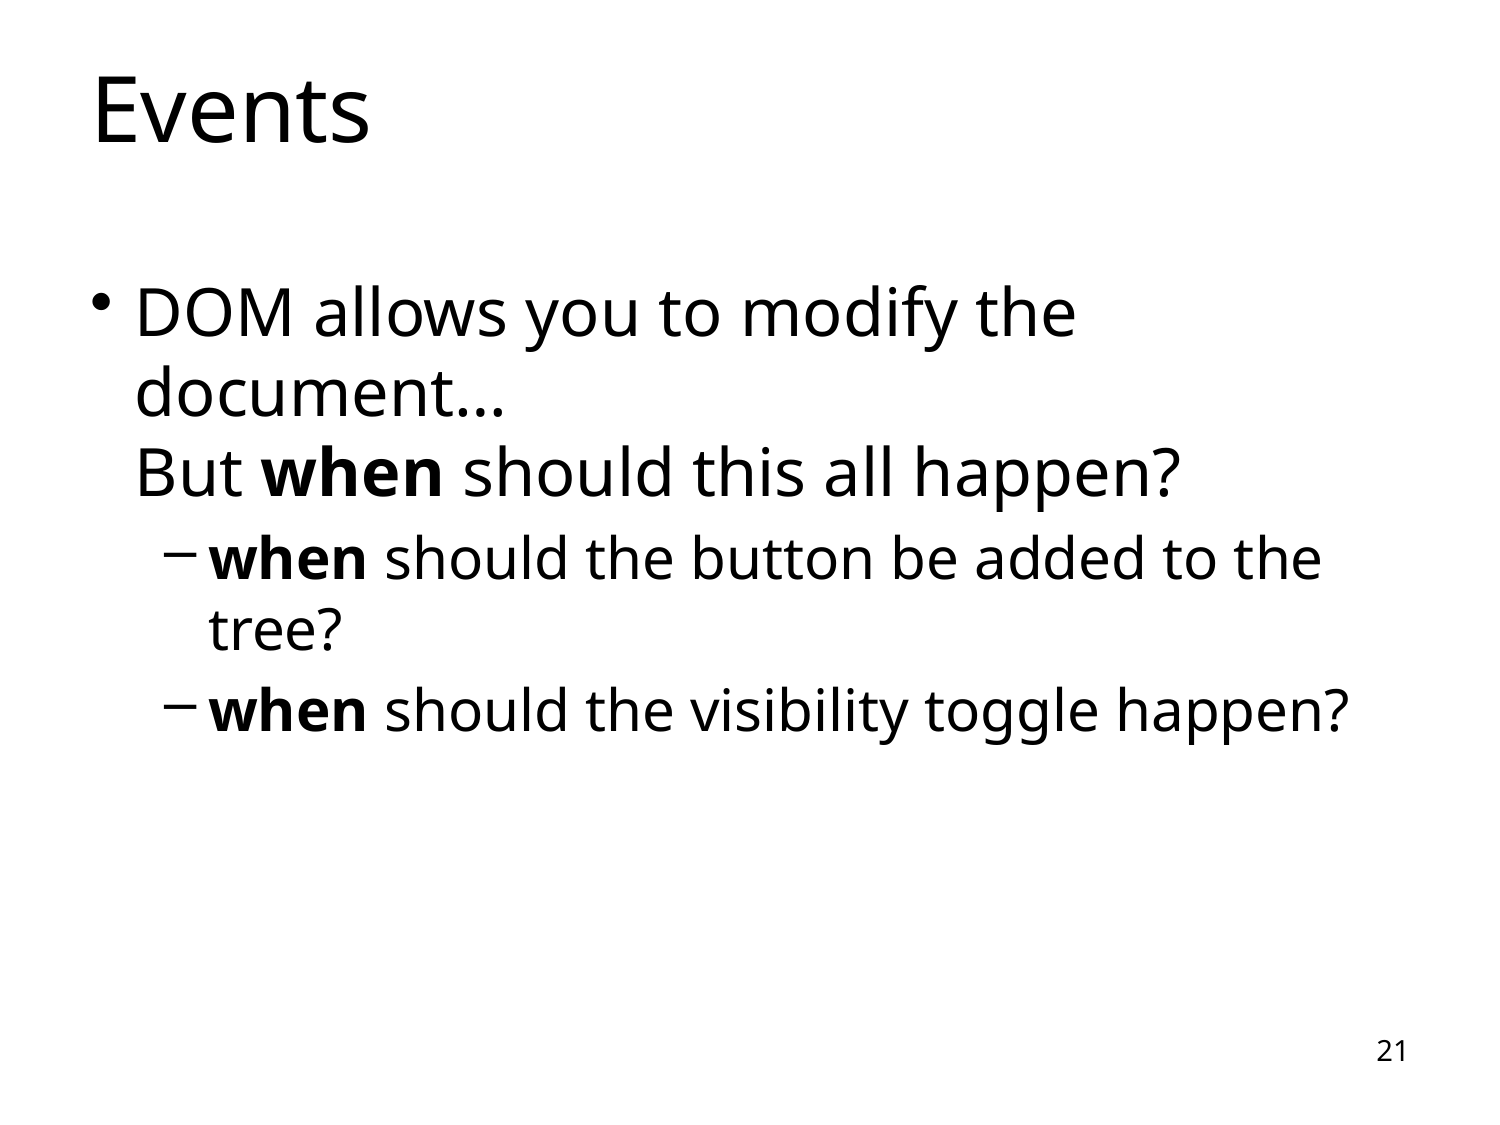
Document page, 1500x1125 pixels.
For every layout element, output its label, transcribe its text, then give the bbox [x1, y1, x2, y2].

title Events [74, 12, 1426, 201]
list DOM allows you to modify the document… But when should this all happen? when should the button be added to the tree? when should the visibility toggle happen? [74, 262, 1426, 1006]
slide_number 21 [1074, 1024, 1426, 1103]
